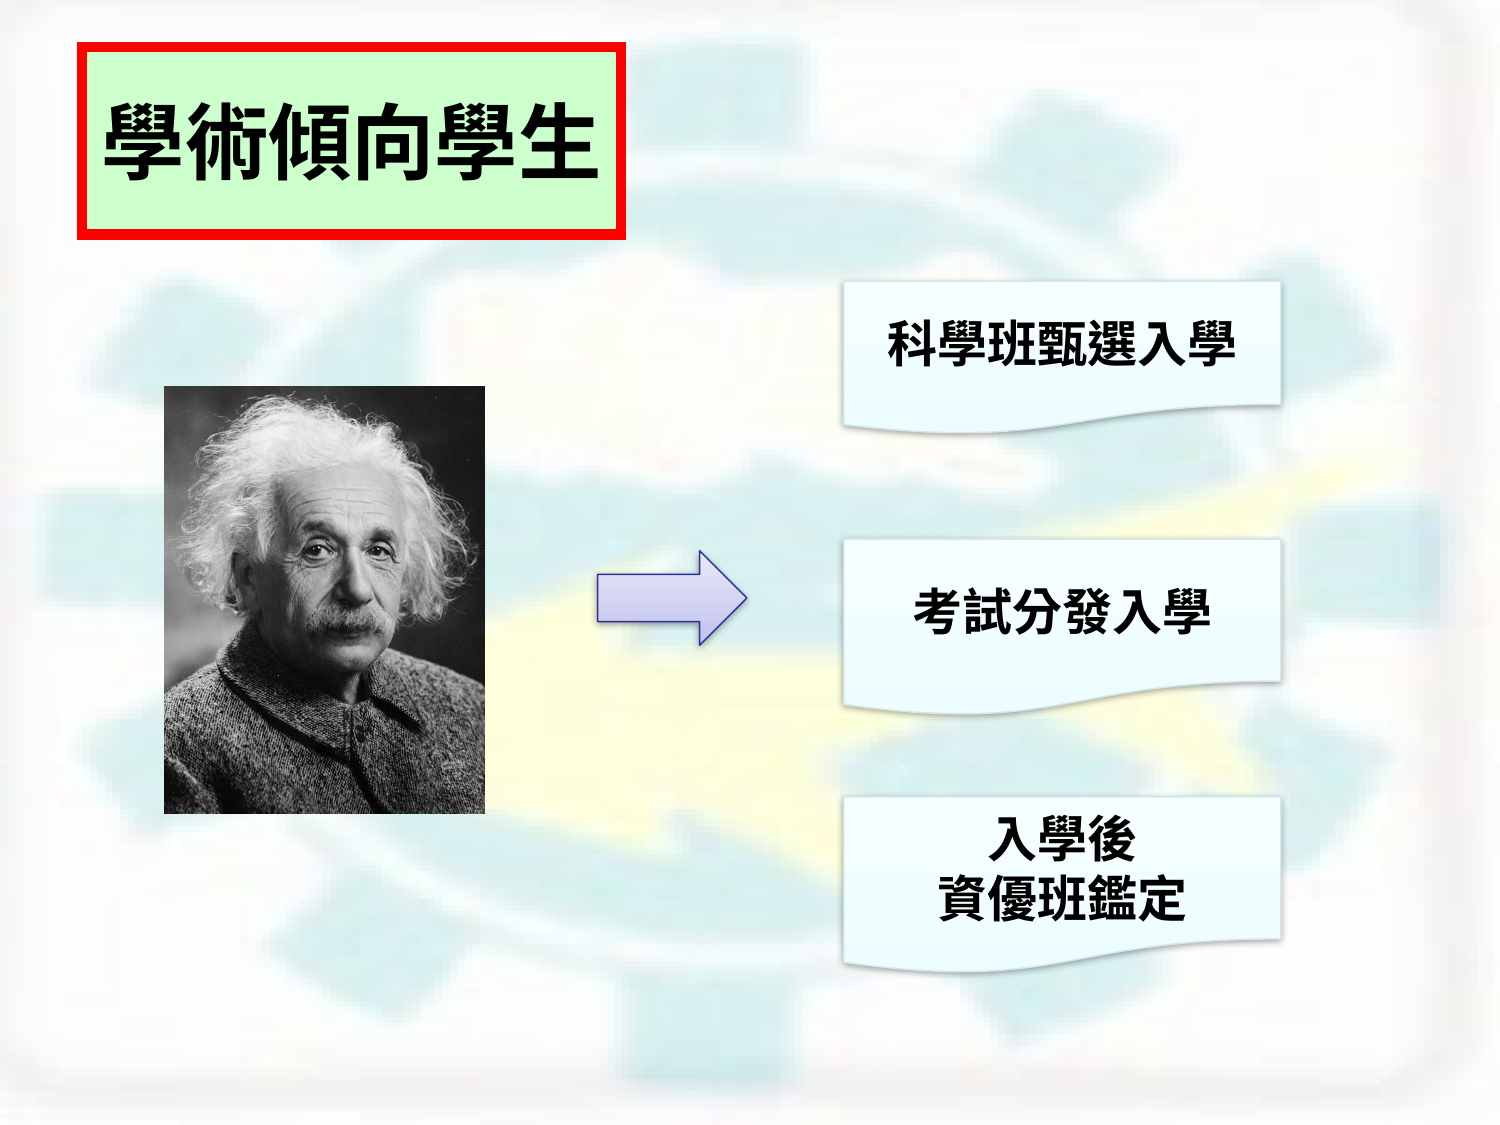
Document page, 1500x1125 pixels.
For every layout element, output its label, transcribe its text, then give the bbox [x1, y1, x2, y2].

text_box 科學班甄選入學 [843, 280, 1282, 434]
text_box 考試分發入學 [843, 538, 1282, 715]
title 學術傾向學生 [81, 46, 622, 235]
text_box 入學後 資優班鑑定 [843, 796, 1282, 973]
picture [0, 0, 1500, 1125]
text_box [596, 550, 748, 646]
